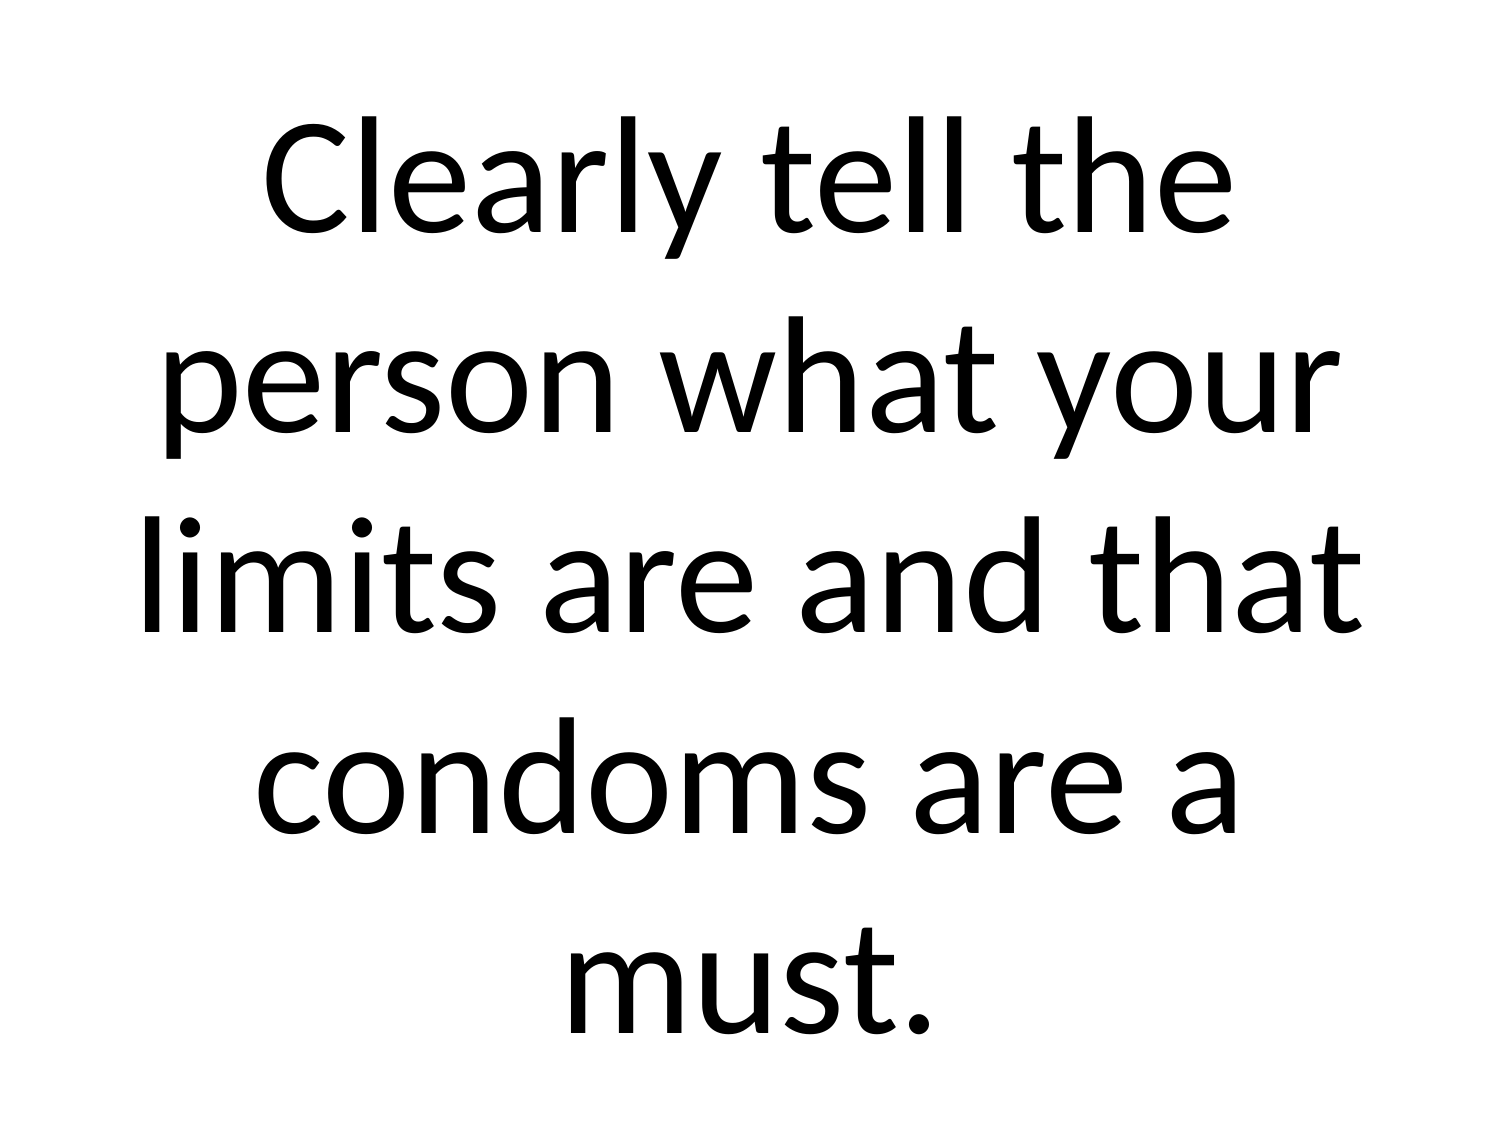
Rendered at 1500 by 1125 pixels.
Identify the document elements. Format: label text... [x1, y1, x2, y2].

title Clearly tell the person what your limits are and that condoms are a must. [75, 45, 1425, 1088]
